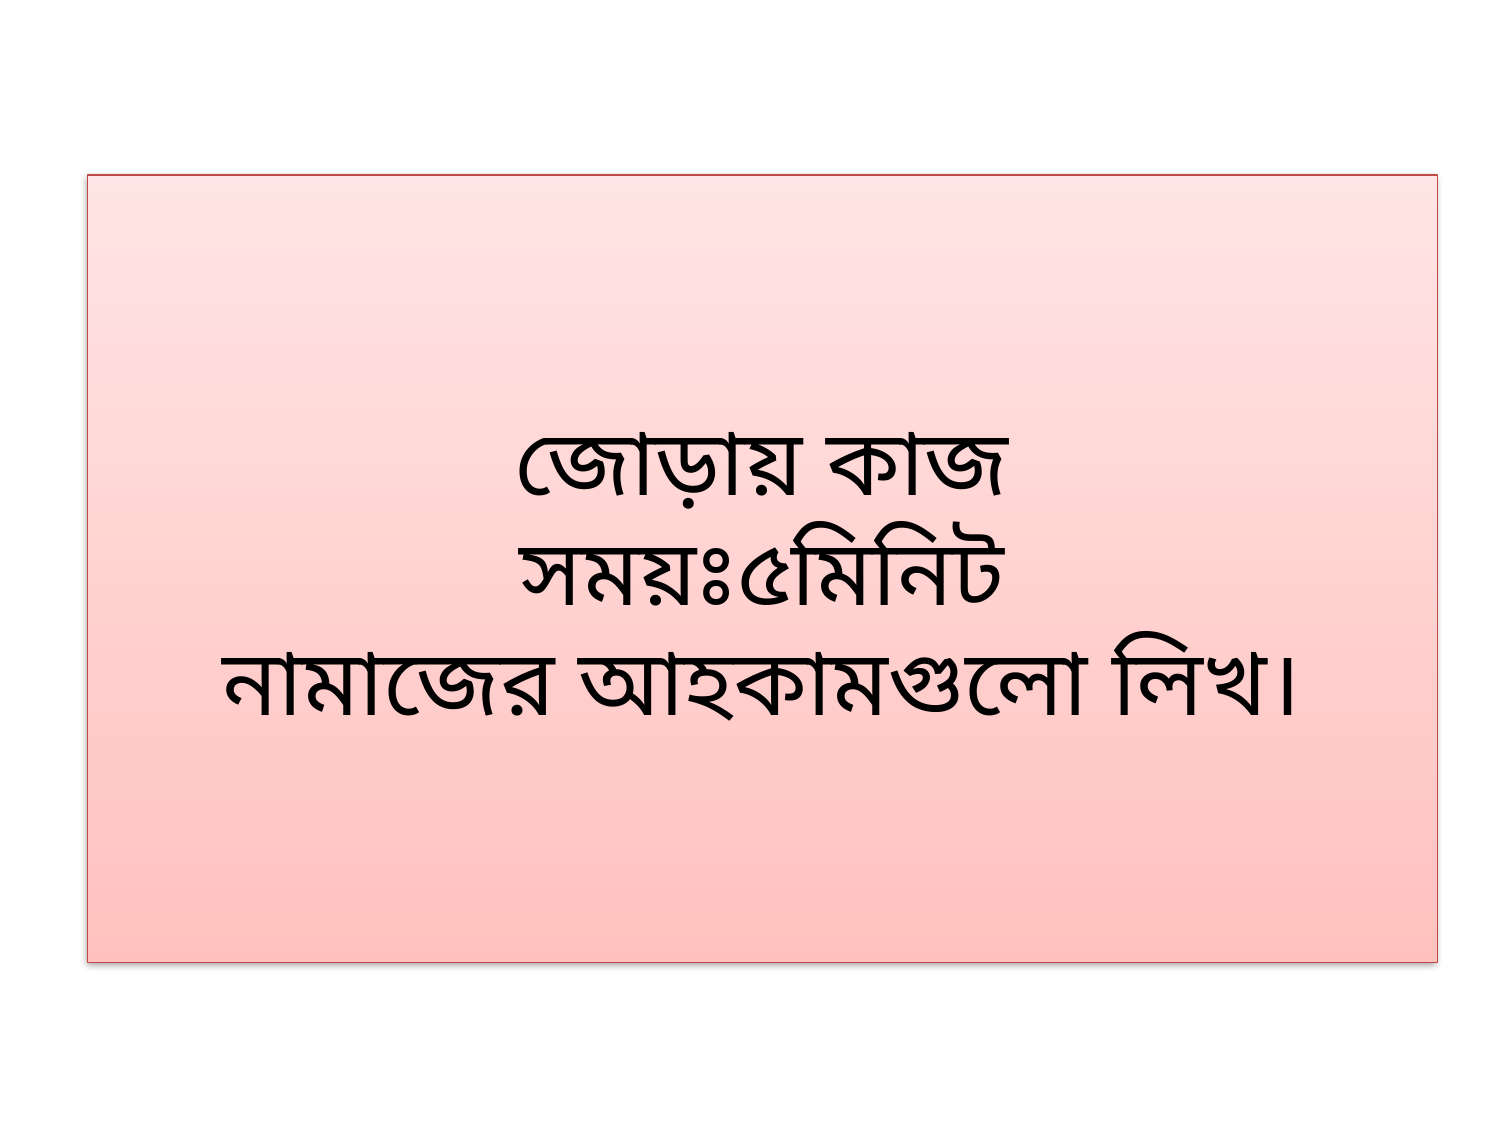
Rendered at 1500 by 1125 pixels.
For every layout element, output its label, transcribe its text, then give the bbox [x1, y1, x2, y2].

title জোড়ায় কাজ সময়ঃ৫মিনিট নামাজের আহকামগুলো লিখ। [87, 174, 1438, 963]
